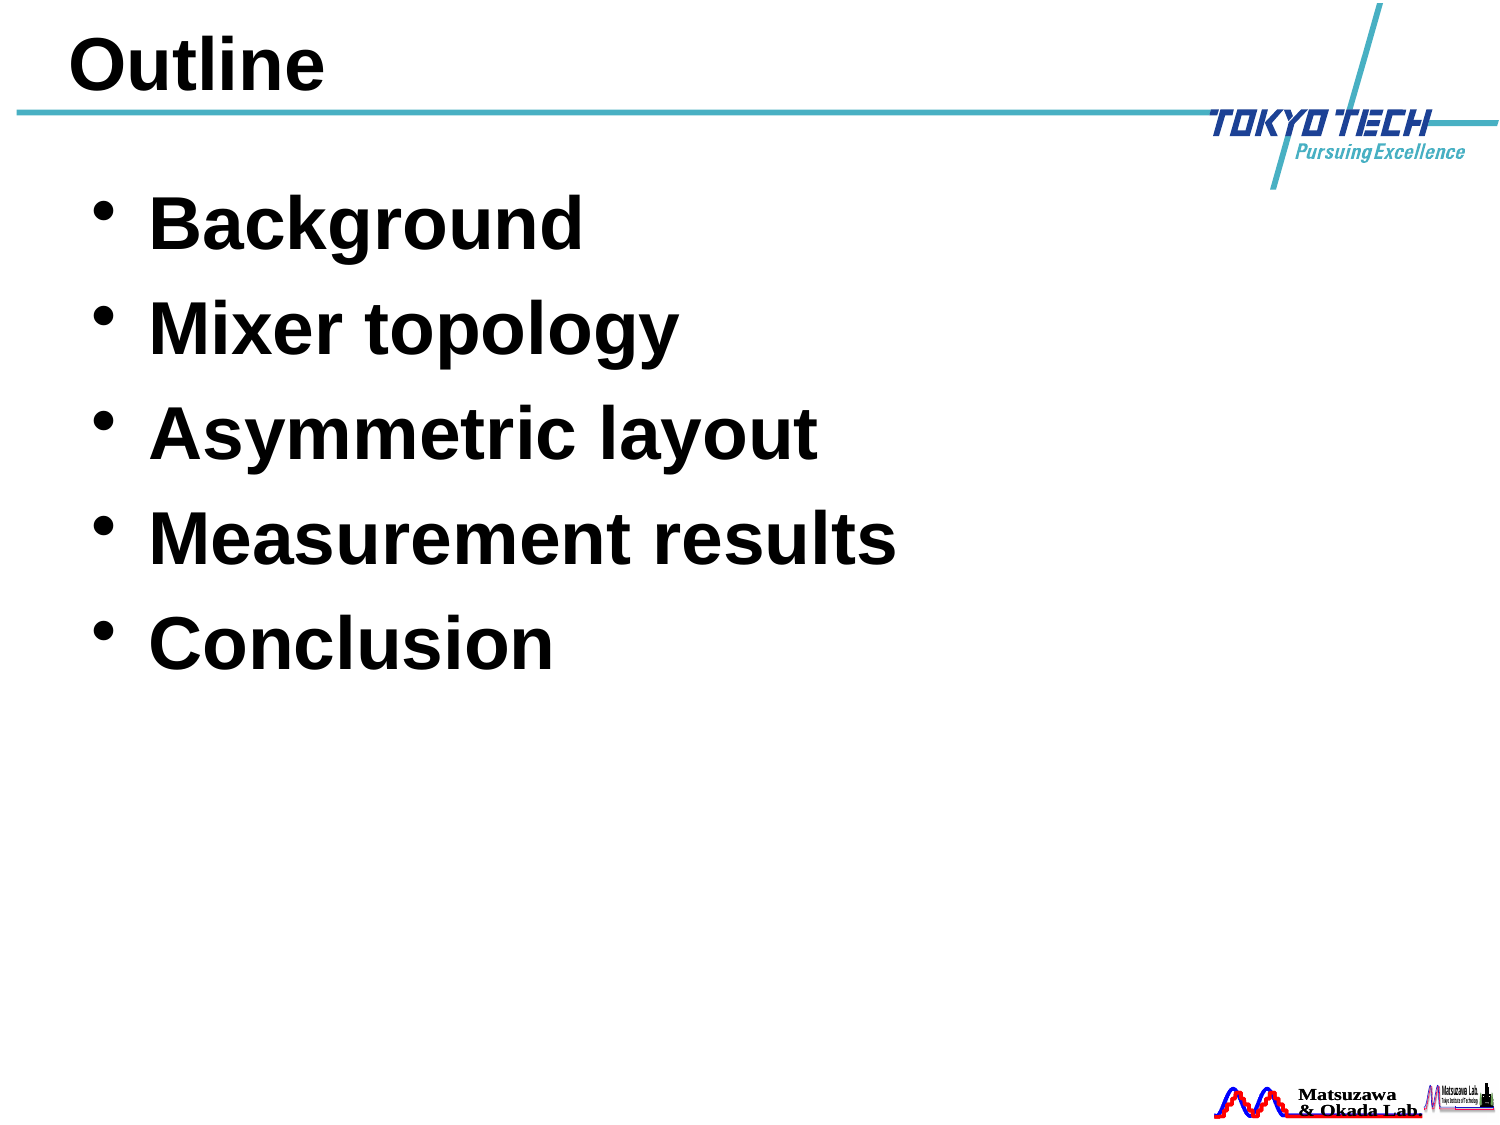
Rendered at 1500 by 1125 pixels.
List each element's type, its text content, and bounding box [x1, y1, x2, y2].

list Background Mixer topology Asymmetric layout Measurement results Conclusion [76, 166, 1436, 1029]
title Outline [53, 6, 345, 116]
